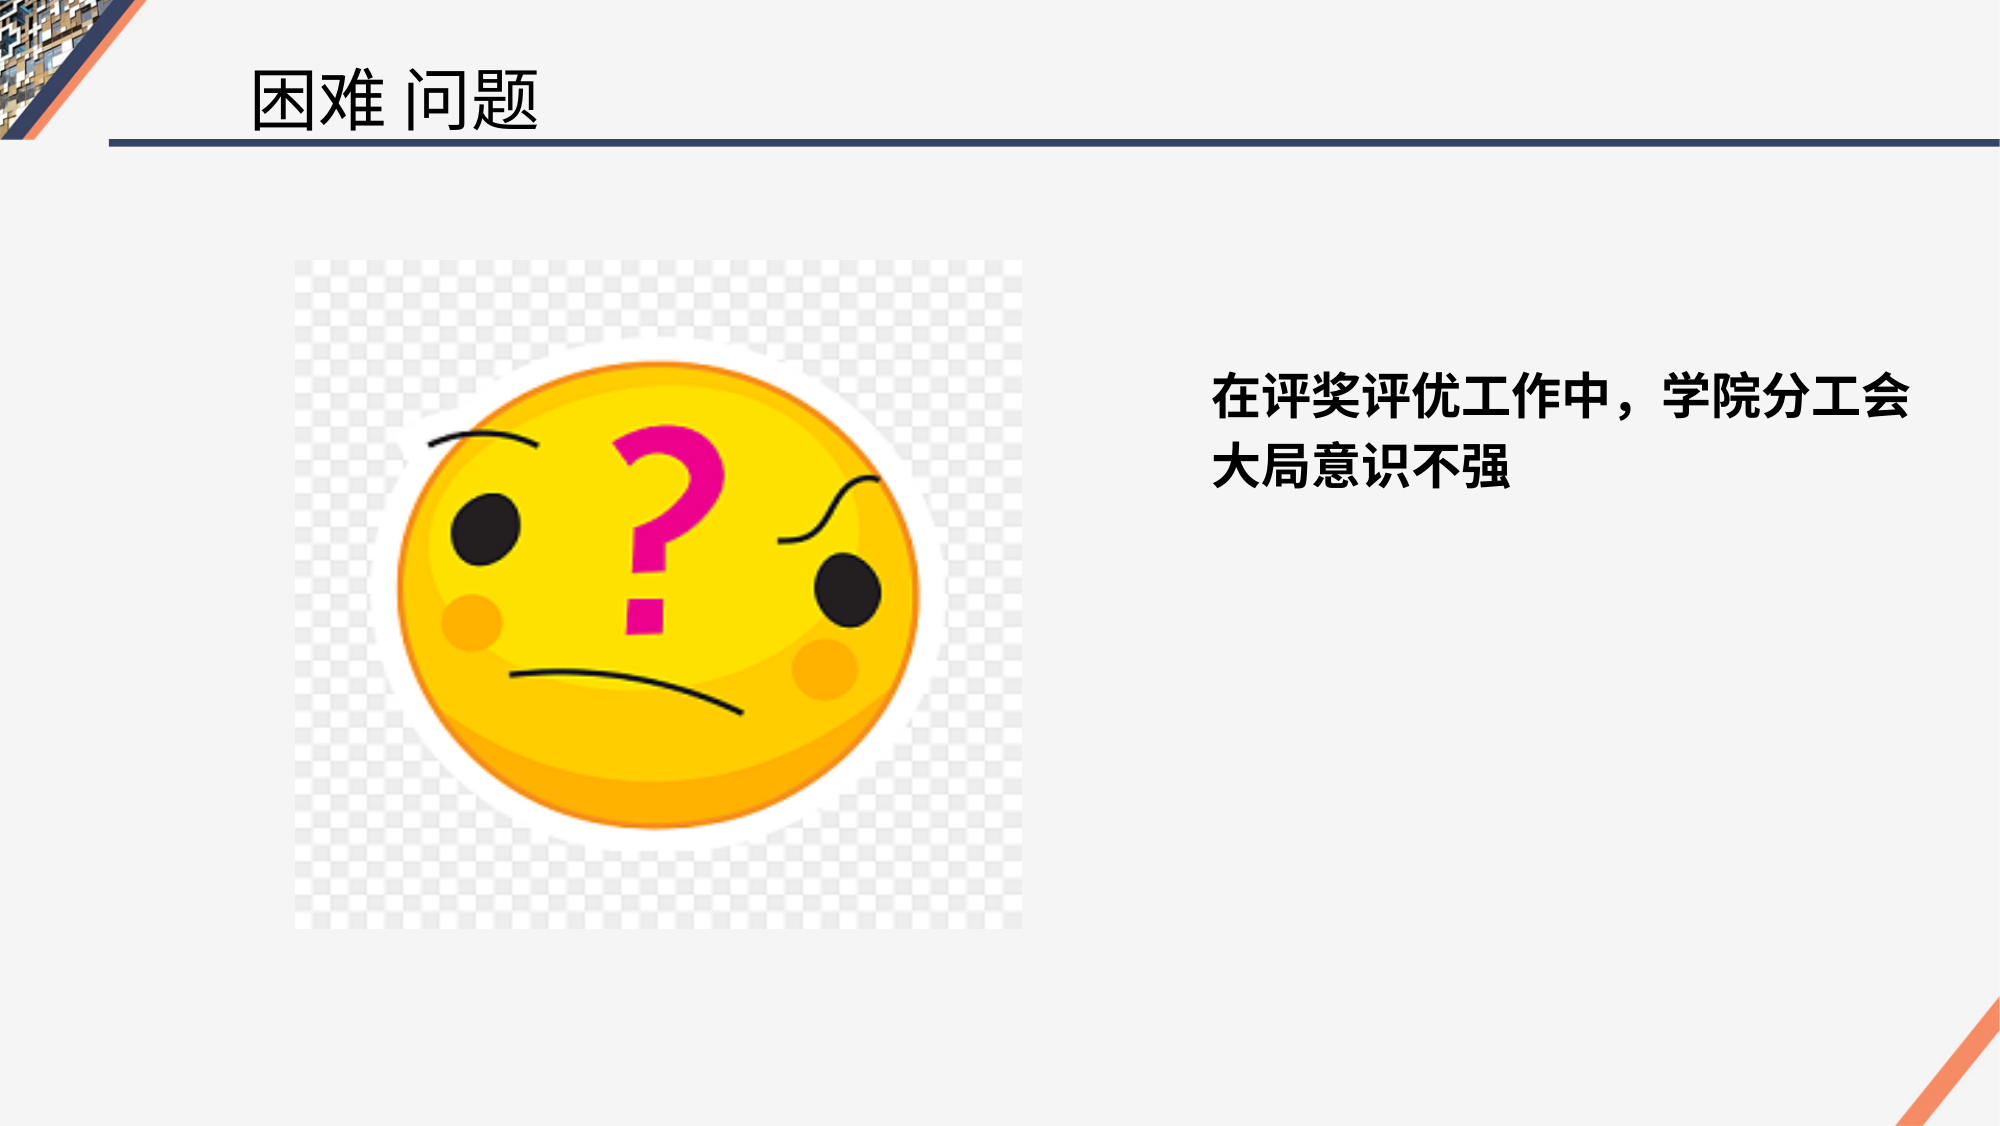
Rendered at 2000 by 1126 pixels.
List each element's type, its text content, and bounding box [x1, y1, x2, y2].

picture [0, 0, 2000, 1126]
text_box 在评奖评优工作中，学院分工会 大局意识不强 [1211, 364, 1913, 495]
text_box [75, 55, 2000, 147]
